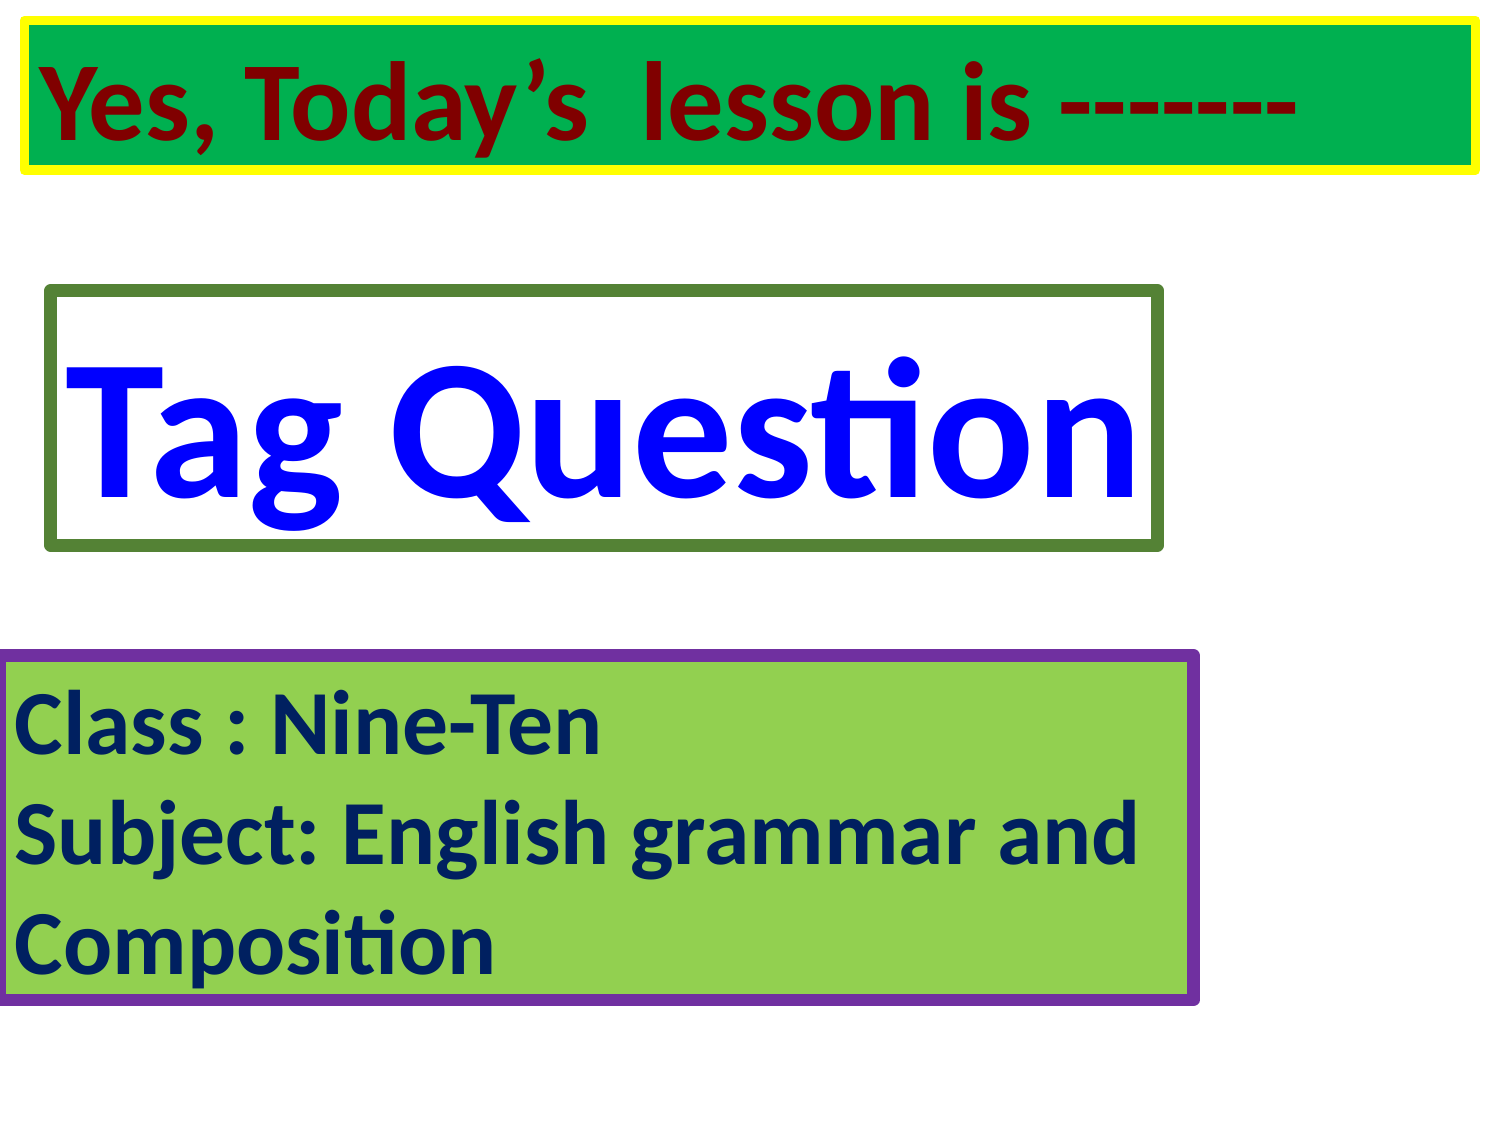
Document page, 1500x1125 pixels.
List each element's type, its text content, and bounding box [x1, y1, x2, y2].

text_box Yes, Today’s lesson is ------- [24, 20, 1476, 171]
text_box Tag Question [50, 290, 1158, 546]
text_box Class : Nine-Ten Subject: English grammar and Composition [0, 655, 1194, 1000]
